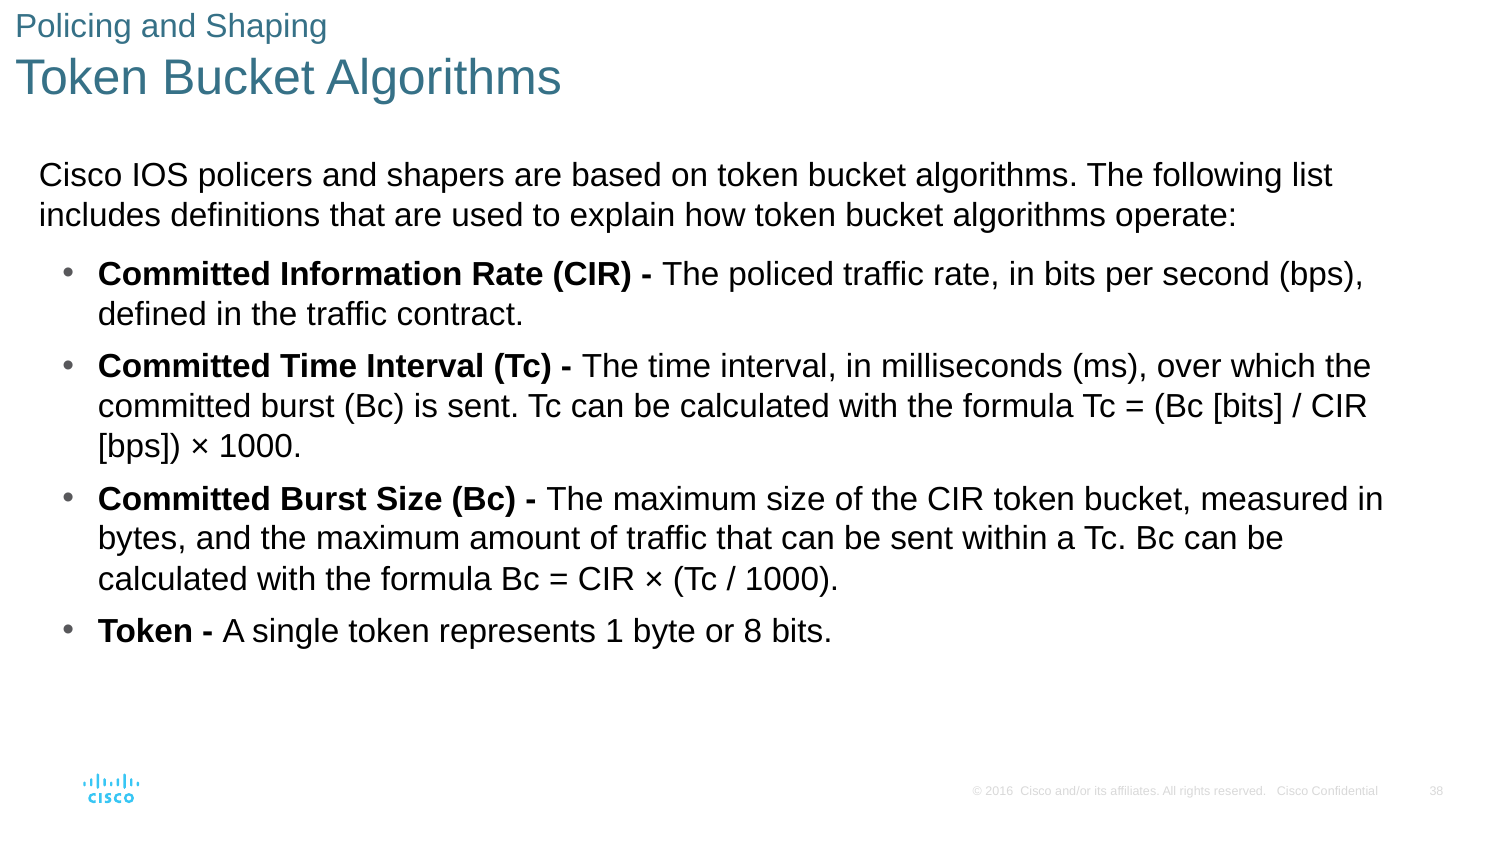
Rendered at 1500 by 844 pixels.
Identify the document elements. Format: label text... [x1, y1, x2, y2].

title Policing and Shaping Token Bucket Algorithms [0, 0, 1460, 109]
list Cisco IOS policers and shapers are based on token bucket algorithms. The following list includes definitions that are used to explain how token bucket algorithms operate: Committed Information Rate (CIR) - The policed traffic rate, in bits per second (bps), defined in the traffic contract. Committed Time Interval (Tc) - The time interval, in milliseconds (ms), over which the committed burst (Bc) is sent. Tc can be calculated with the formula Tc = (Bc [bits] / CIR [bps]) × 1000. Committed Burst Size (Bc) - The maximum size of the CIR token bucket, measured in bytes, and the maximum amount of traffic that can be sent within a Tc. Bc can be calculated with the formula Bc = CIR × (Tc / 1000). Token - A single token represents 1 byte or 8 bits. [24, 146, 1470, 653]
